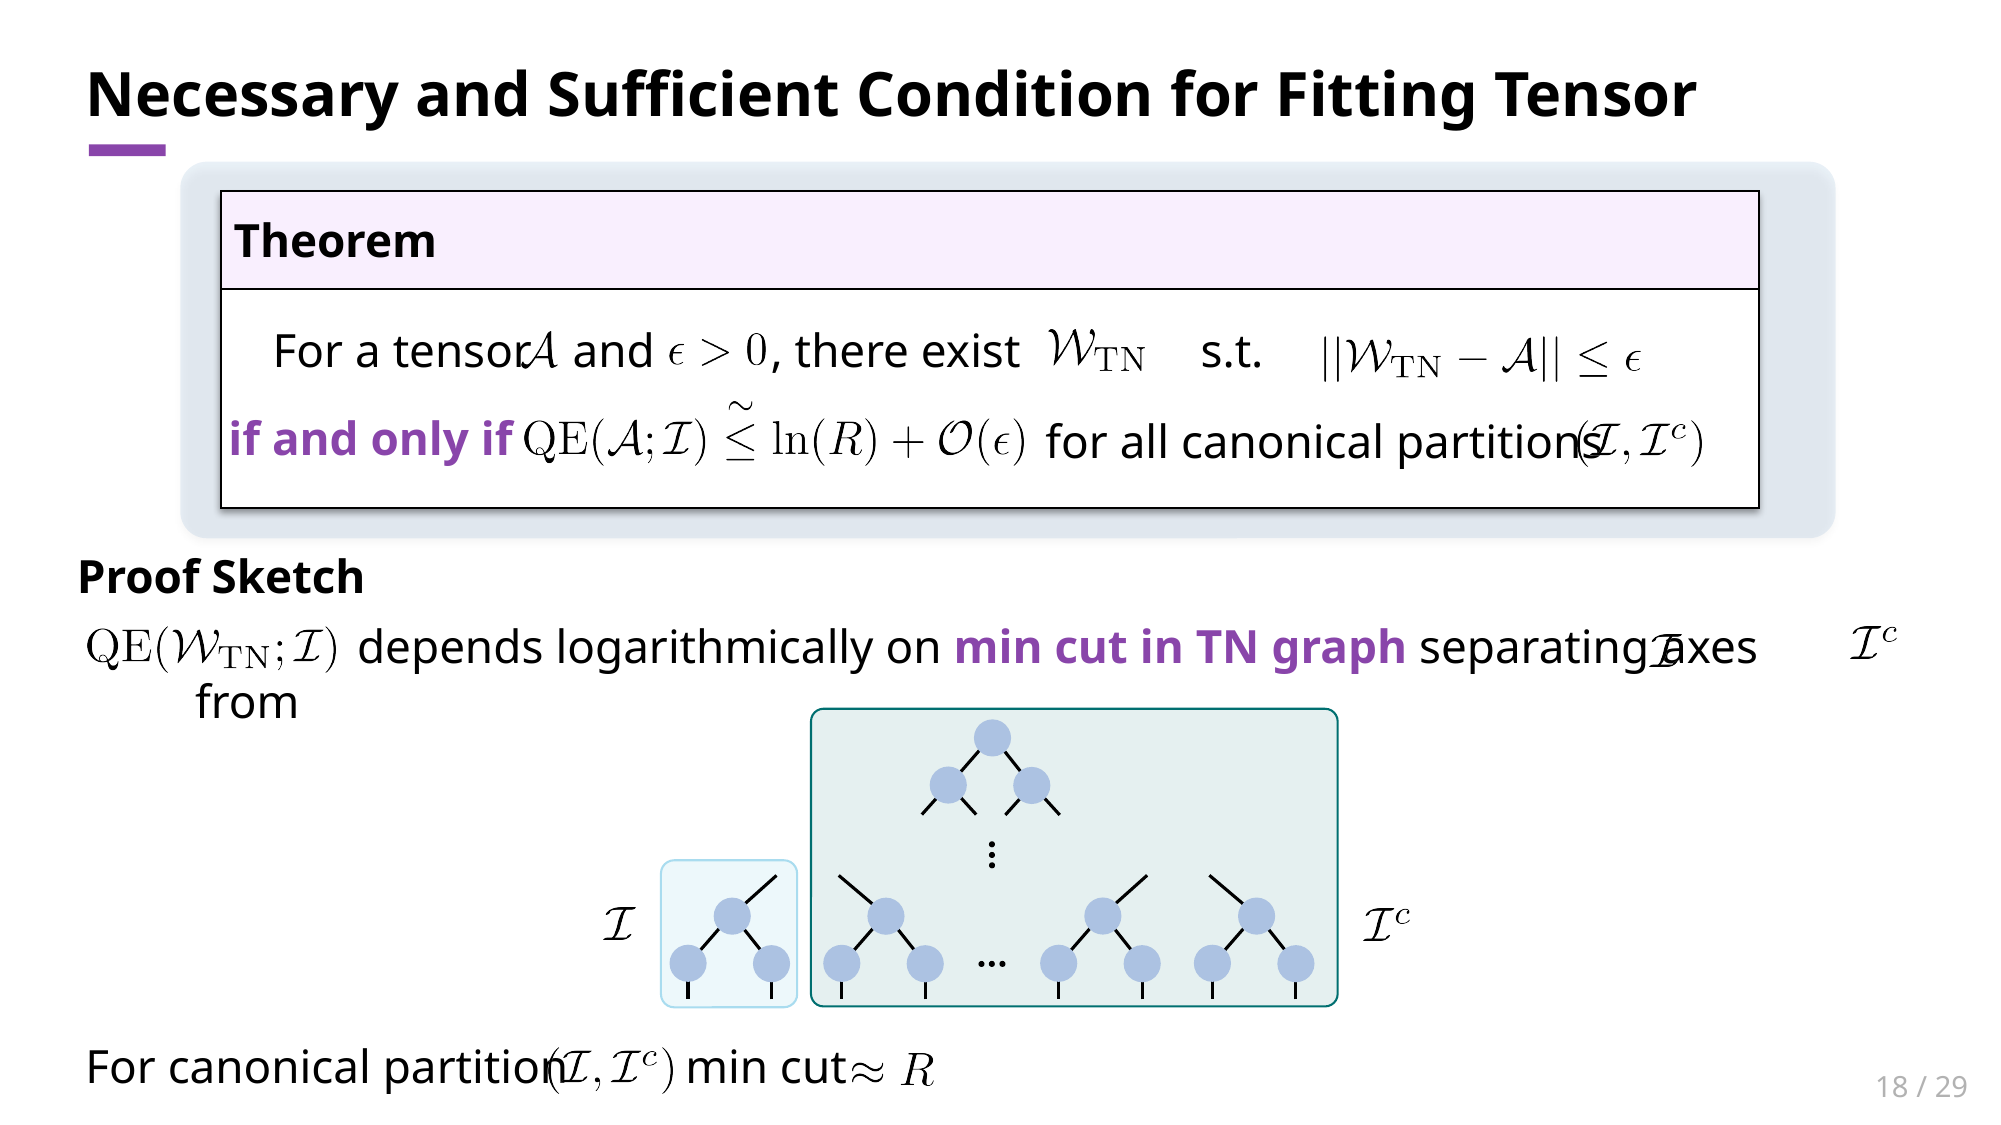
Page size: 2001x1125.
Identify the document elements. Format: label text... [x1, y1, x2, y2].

picture [1850, 626, 1897, 660]
picture [852, 1053, 934, 1086]
picture [1363, 908, 1410, 941]
title Necessary and Sufficient Condition for Fitting Tensor [70, 27, 1796, 166]
picture [603, 907, 636, 941]
picture [1649, 634, 1682, 667]
text_box For canonical partition min cut [70, 1030, 1836, 1101]
text_box Proof Sketch [62, 539, 381, 610]
text_box [810, 707, 1339, 1008]
text_box [88, 143, 167, 157]
text_box [179, 160, 1837, 540]
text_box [220, 190, 1759, 508]
slide_number 18 / 29 [1533, 1057, 1984, 1118]
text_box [669, 719, 1315, 1000]
picture [548, 1047, 673, 1094]
text_box depends logarithmically on min cut in TN graph separating axes from [180, 610, 1946, 736]
picture [87, 626, 336, 673]
text_box [659, 860, 797, 1009]
